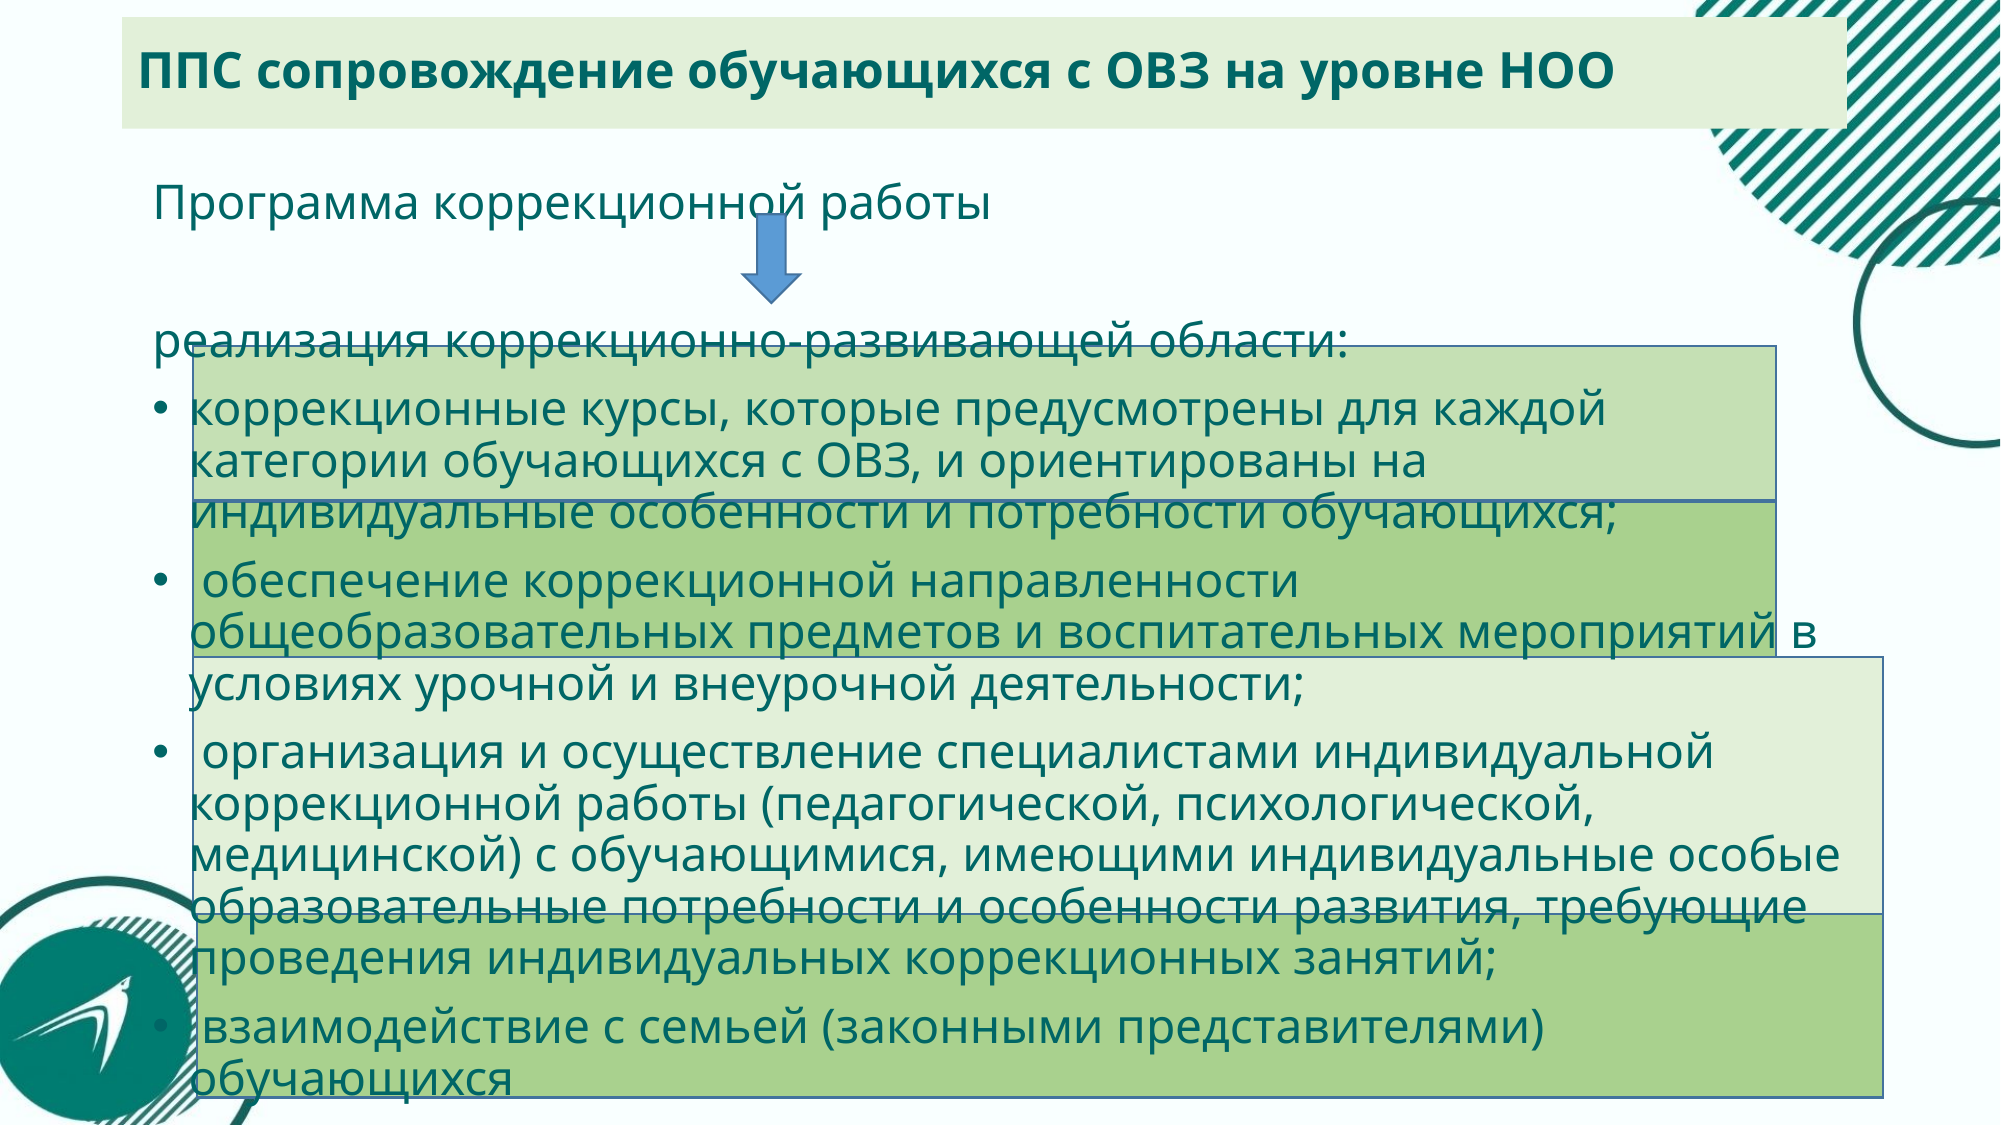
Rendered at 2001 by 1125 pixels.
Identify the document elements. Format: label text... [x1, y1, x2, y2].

text_box [740, 213, 803, 305]
text_box [1863, 915, 1884, 1099]
title ППС сопровождение обучающихся с ОВЗ на уровне НОО [122, 17, 1847, 129]
text_box [1863, 656, 1884, 915]
picture [0, 0, 2001, 1125]
list Программа коррекционной работы реализация коррекционно-развивающей области: коррекционные курсы, которые предусмотрены для каждой категории обучающихся с ОВЗ, и ориентированы на индивидуальные особенности и потребности обучающихся; обеспечение коррекционной направленности общеобразовательных предметов и воспитательных мероприятий в условиях урочной и внеурочной деятельности; организация и осуществление специалистами индивидуальной коррекционной работы (педагогической, психологической, медицинской) с обучающимися, имеющими индивидуальные особые образовательные потребности и особенности развития, требующие проведения индивидуальных коррекционных занятий; взаимодействие с семьей (законными представителями) обучающихся [137, 171, 1863, 1125]
